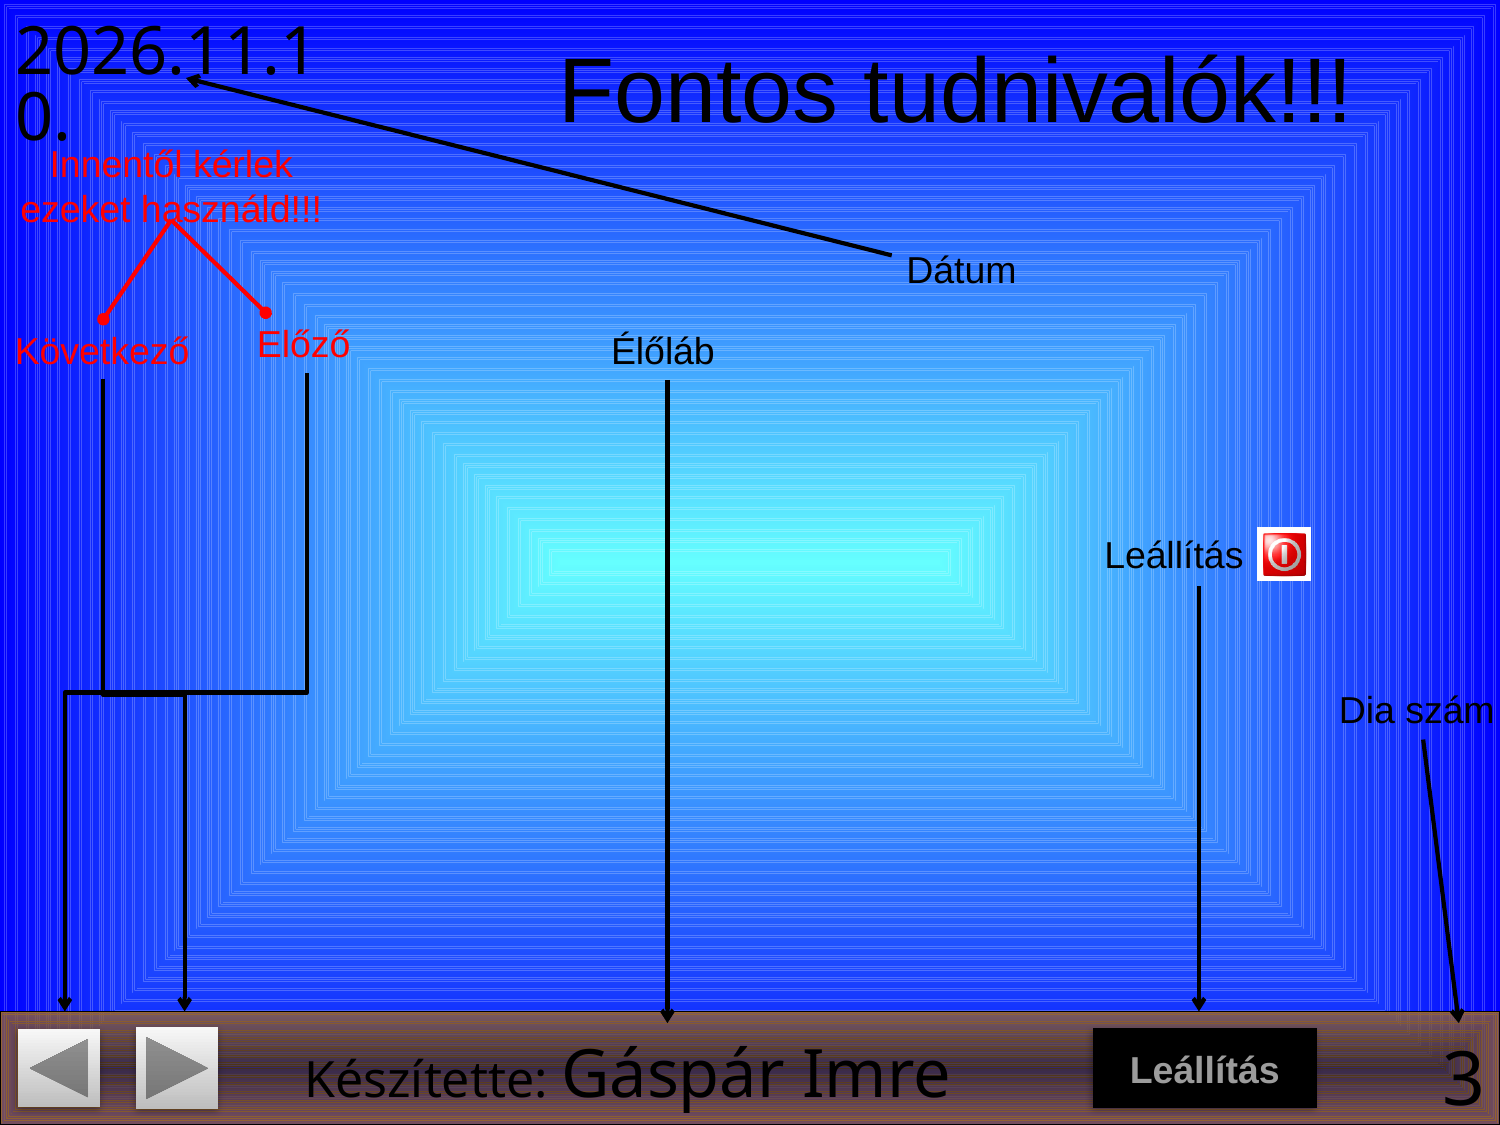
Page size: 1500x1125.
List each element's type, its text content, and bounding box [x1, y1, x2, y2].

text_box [103, 219, 170, 320]
text_box Következő [0, 319, 207, 379]
text_box Élőláb [596, 319, 739, 379]
slide_number 3 [1328, 1023, 1500, 1102]
text_box Dia szám [1324, 678, 1500, 739]
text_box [1422, 739, 1459, 1024]
footer Készítette: Gáspár Imre [289, 1023, 1046, 1102]
picture [1257, 526, 1312, 581]
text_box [170, 219, 266, 313]
text_box Előző [242, 312, 372, 373]
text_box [0, 571, 506, 814]
text_box Leállítás [1089, 523, 1267, 584]
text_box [185, 77, 892, 256]
text_box Innentől kérlek ezeket használd!!! [0, 132, 180, 238]
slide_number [0, 0, 350, 79]
text_box Dátum [891, 238, 1046, 299]
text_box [0, 654, 460, 737]
title Fontos tudnivalók!!! [501, 0, 1411, 173]
